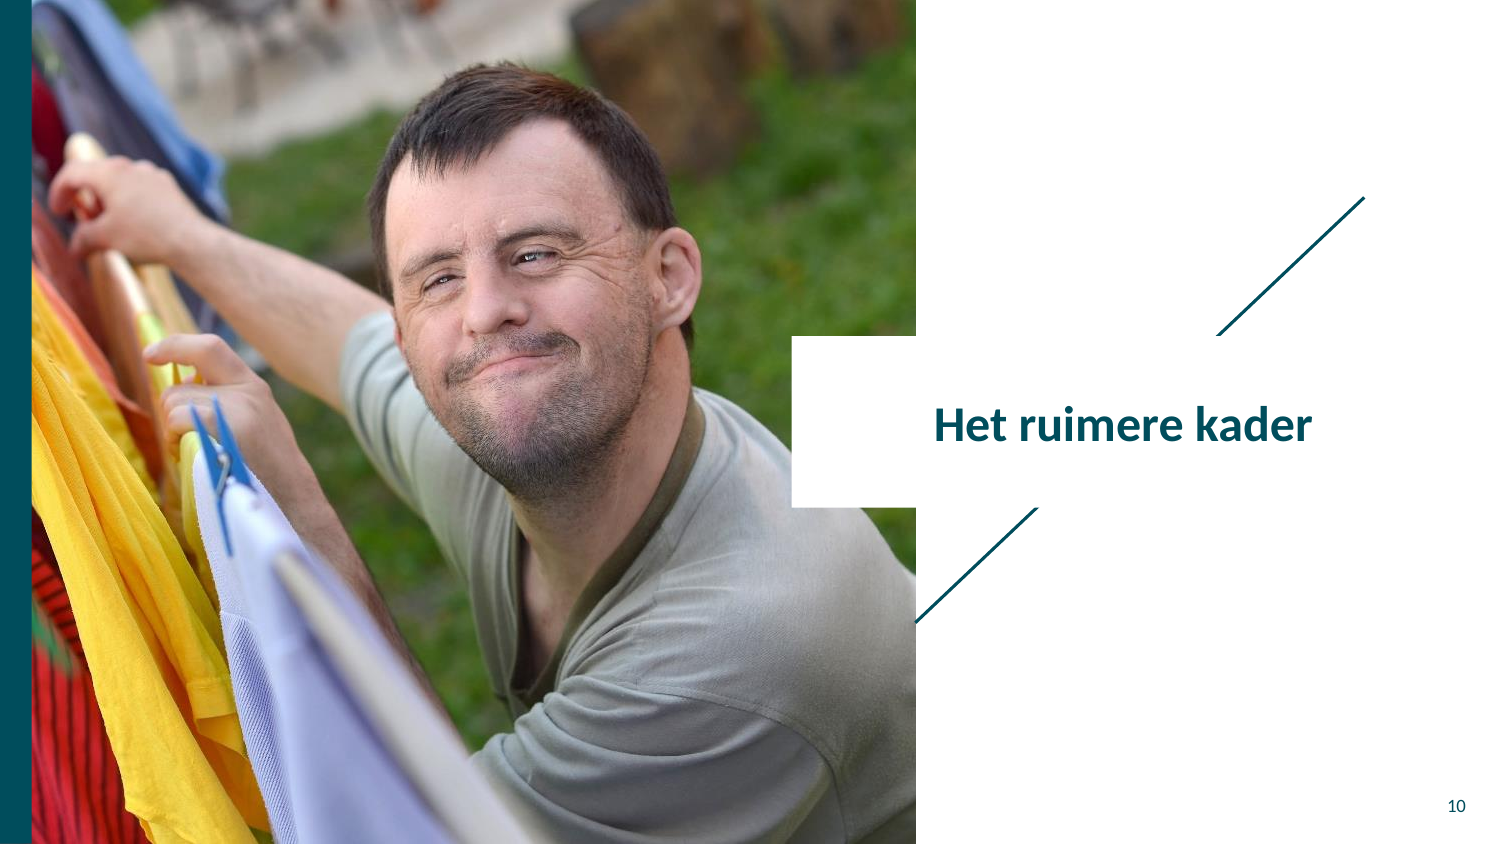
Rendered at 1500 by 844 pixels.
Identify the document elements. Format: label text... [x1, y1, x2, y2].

picture [32, 0, 916, 844]
slide_number 10 [1391, 779, 1482, 844]
title Het ruimere kader [791, 336, 1456, 508]
